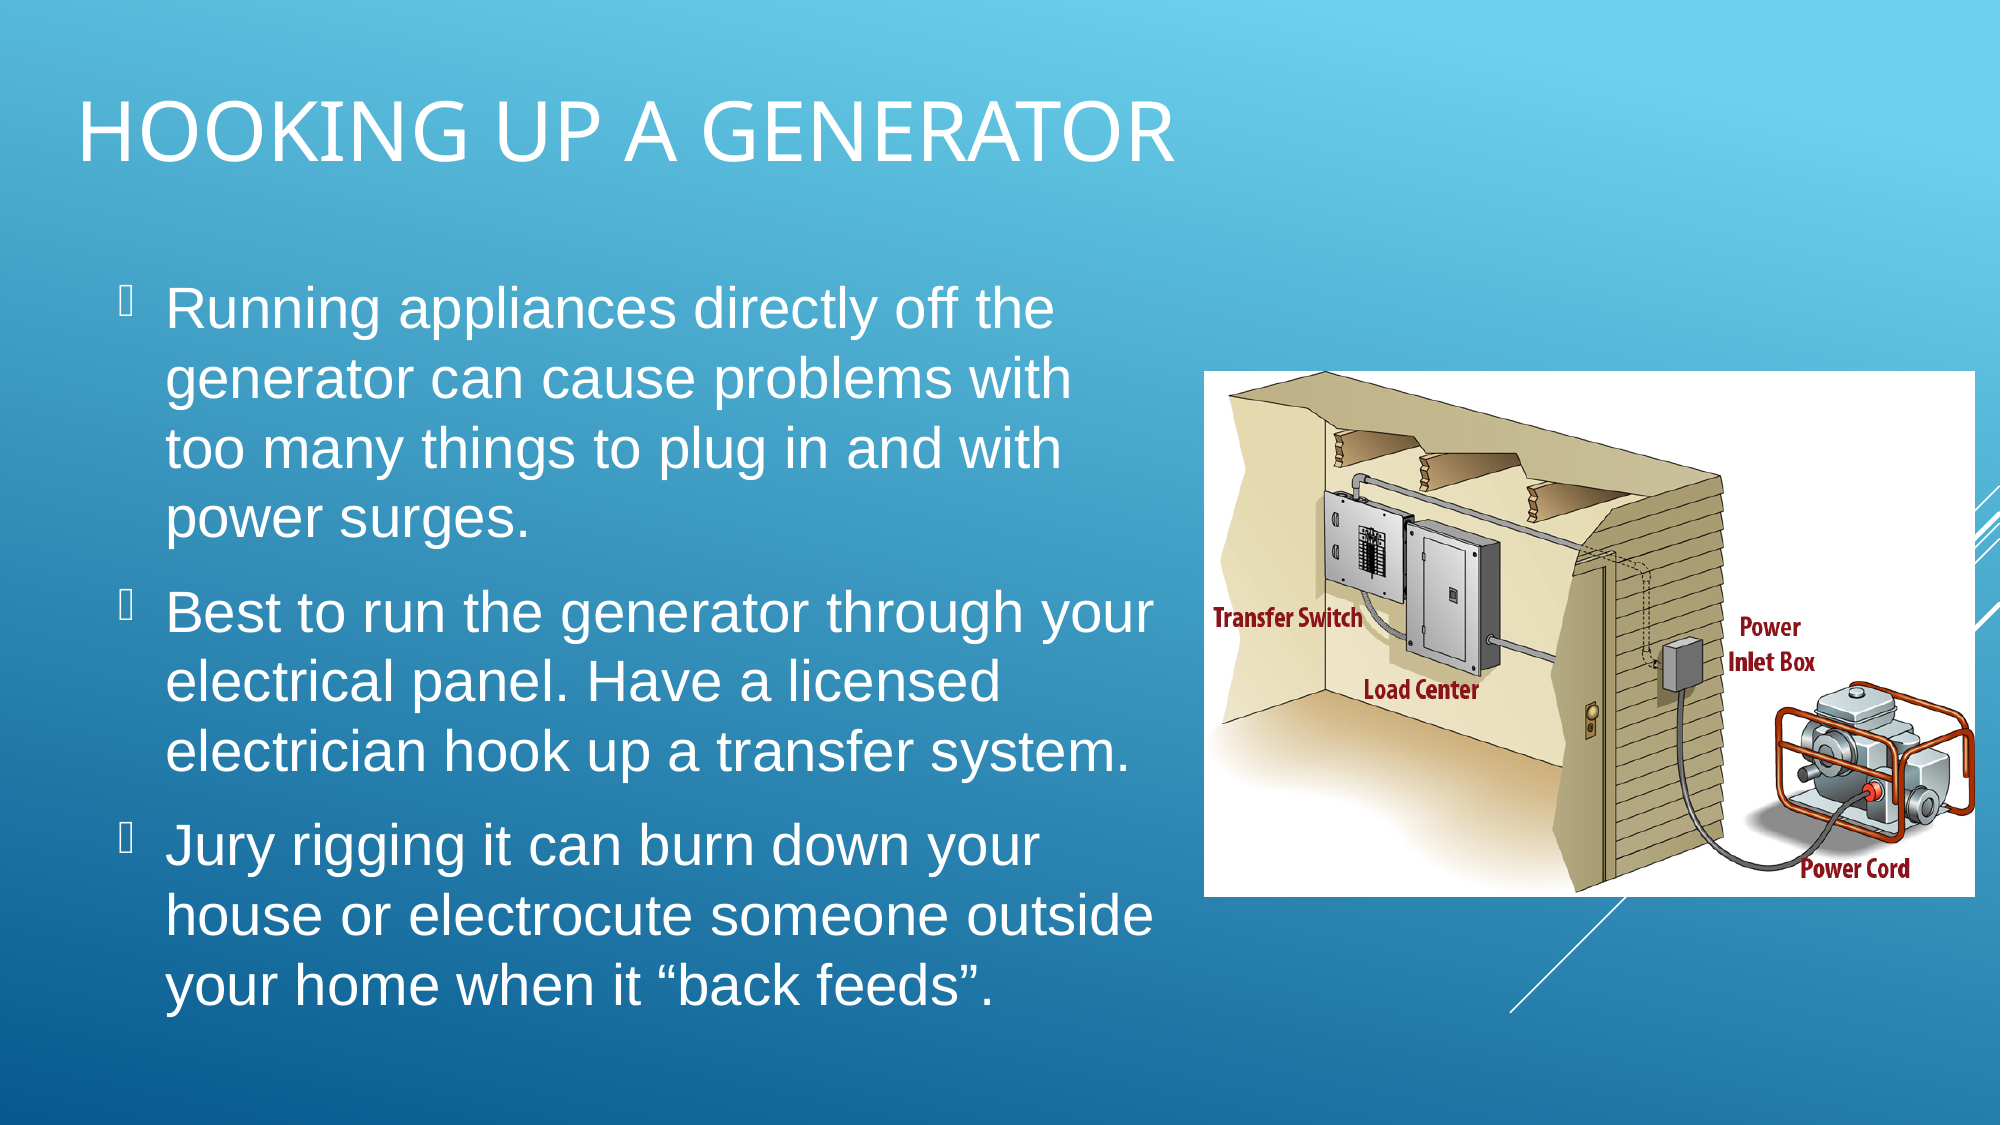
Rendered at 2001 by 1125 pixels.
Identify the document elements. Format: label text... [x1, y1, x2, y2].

list Running appliances directly off the generator can cause problems with too many things to plug in and with power surges. Best to run the generator through your electrical panel. Have a licensed electrician hook up a transfer system. Jury rigging it can burn down your house or electrocute someone outside your home when it “back feeds”. [28, 205, 1172, 1083]
picture [1204, 371, 1975, 897]
title Hooking up a Generator [60, 51, 1947, 206]
